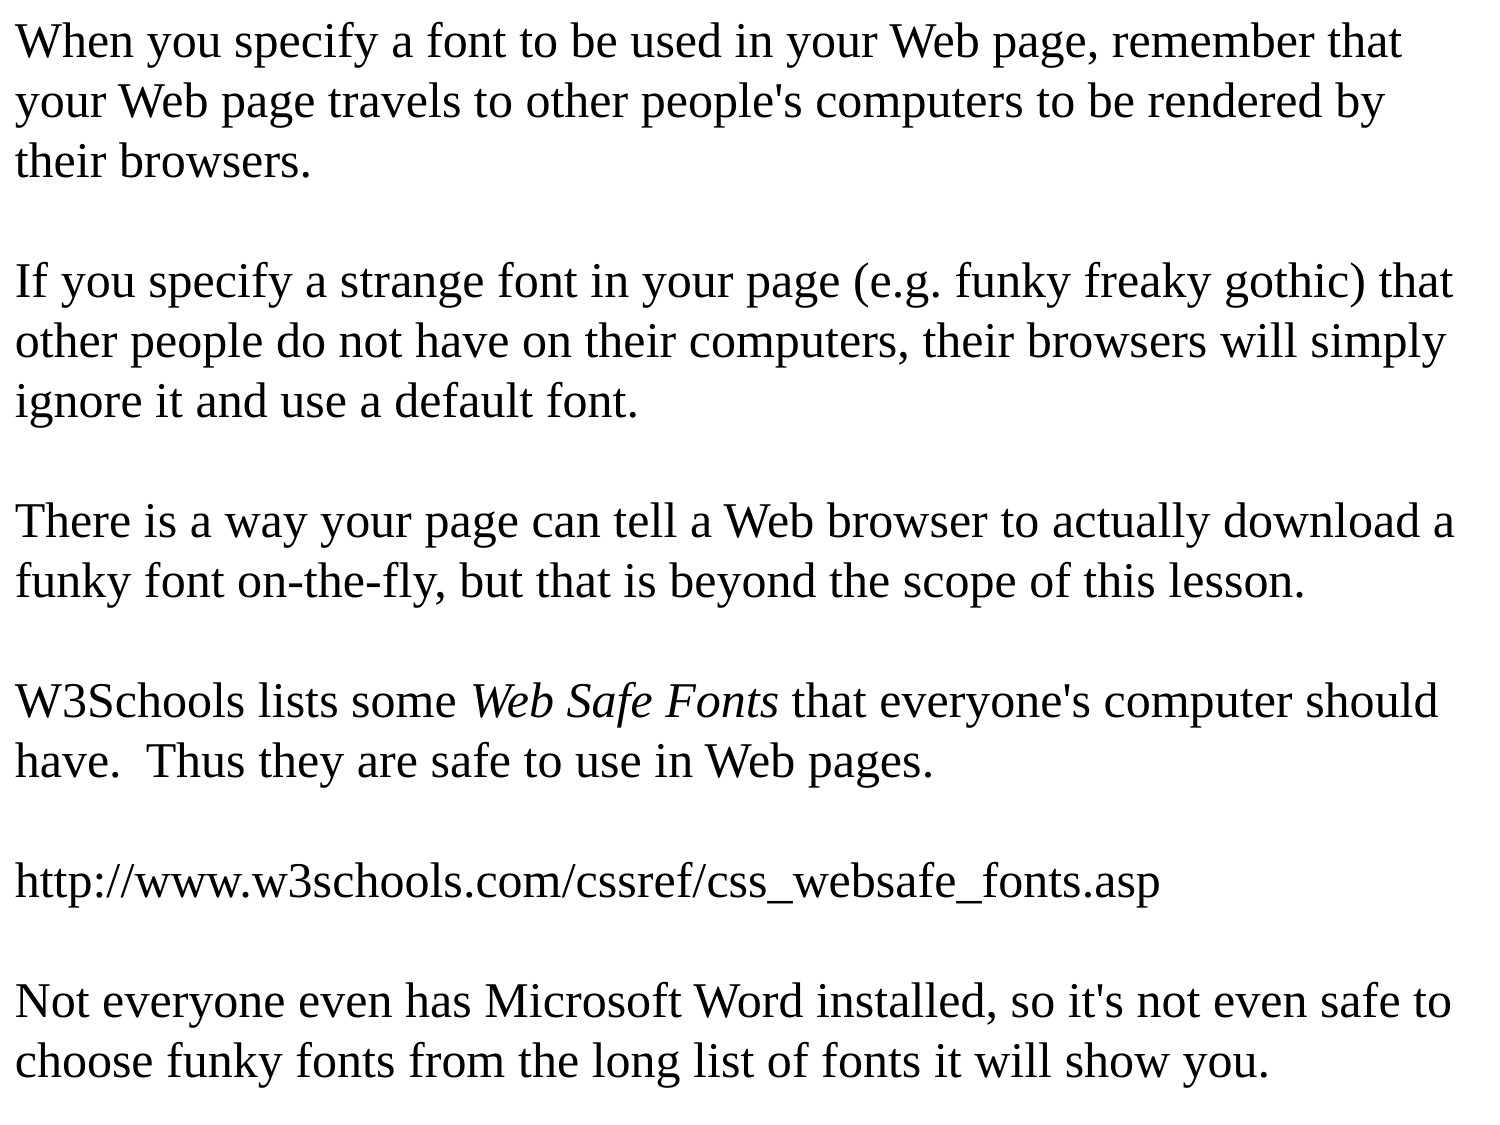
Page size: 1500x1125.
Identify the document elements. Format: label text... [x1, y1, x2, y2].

text_box When you specify a font to be used in your Web page, remember that your Web page travels to other people's computers to be rendered by their browsers. If you specify a strange font in your page (e.g. funky freaky gothic) that other people do not have on their computers, their browsers will simply ignore it and use a default font. There is a way your page can tell a Web browser to actually download a funky font on-the-fly, but that is beyond the scope of this lesson. W3Schools lists some Web Safe Fonts that everyone's computer should have. Thus they are safe to use in Web pages. http://www.w3schools.com/cssref/css_websafe_fonts.asp Not everyone even has Microsoft Word installed, so it's not even safe to choose funky fonts from the long list of fonts it will show you. [0, 0, 1500, 1125]
